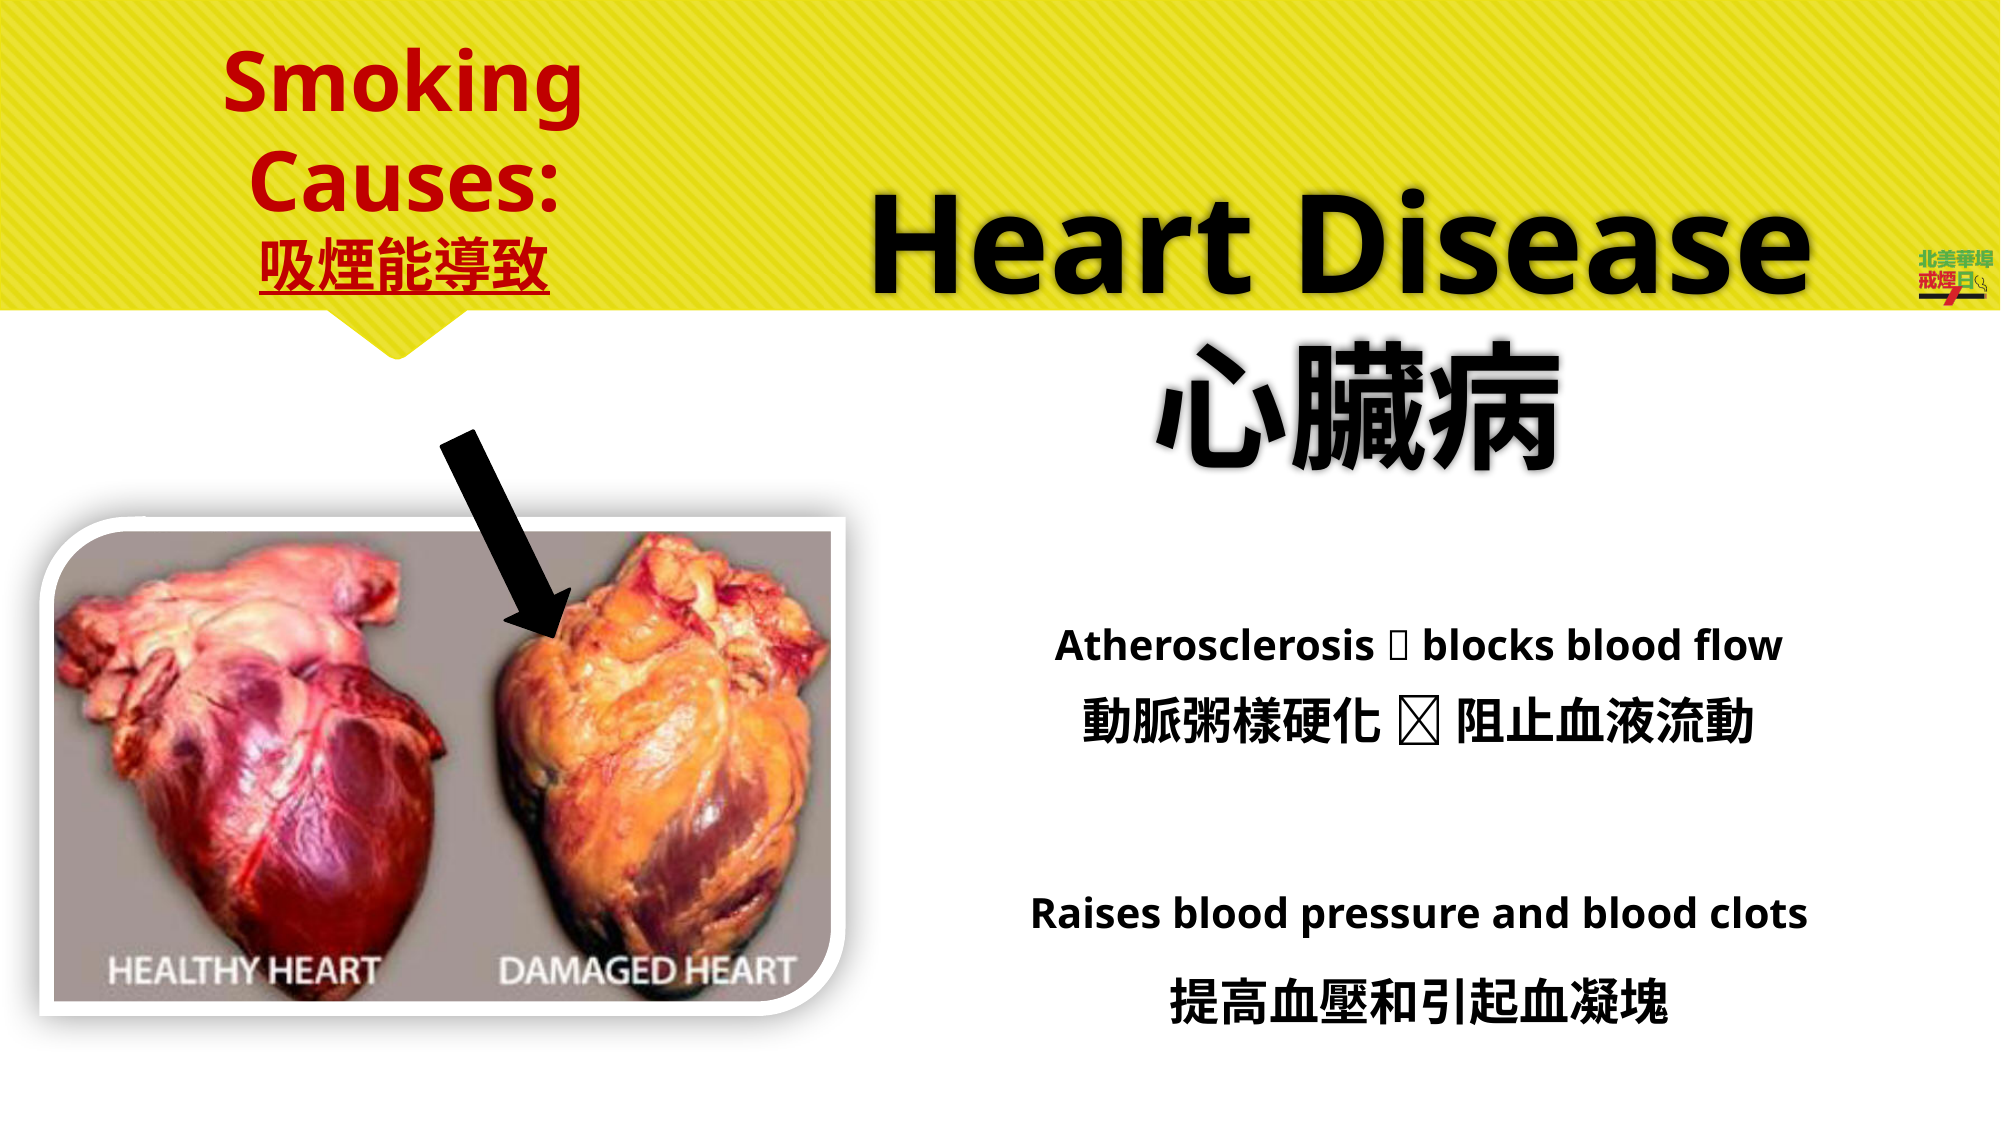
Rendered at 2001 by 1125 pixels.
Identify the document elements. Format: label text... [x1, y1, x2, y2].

text_box Smoking Causes: 吸煙能導致 [143, 20, 666, 306]
text_box Atherosclerosis  blocks blood flow 動脈粥樣硬化  阻止血液流動 Raises blood pressure and blood clots 提高血壓和引起血凝塊 [838, 555, 2000, 1094]
title Heart Disease 心臟病 [777, 8, 1939, 494]
text_box [439, 429, 520, 523]
picture [1914, 247, 1996, 309]
picture [46, 523, 839, 1009]
